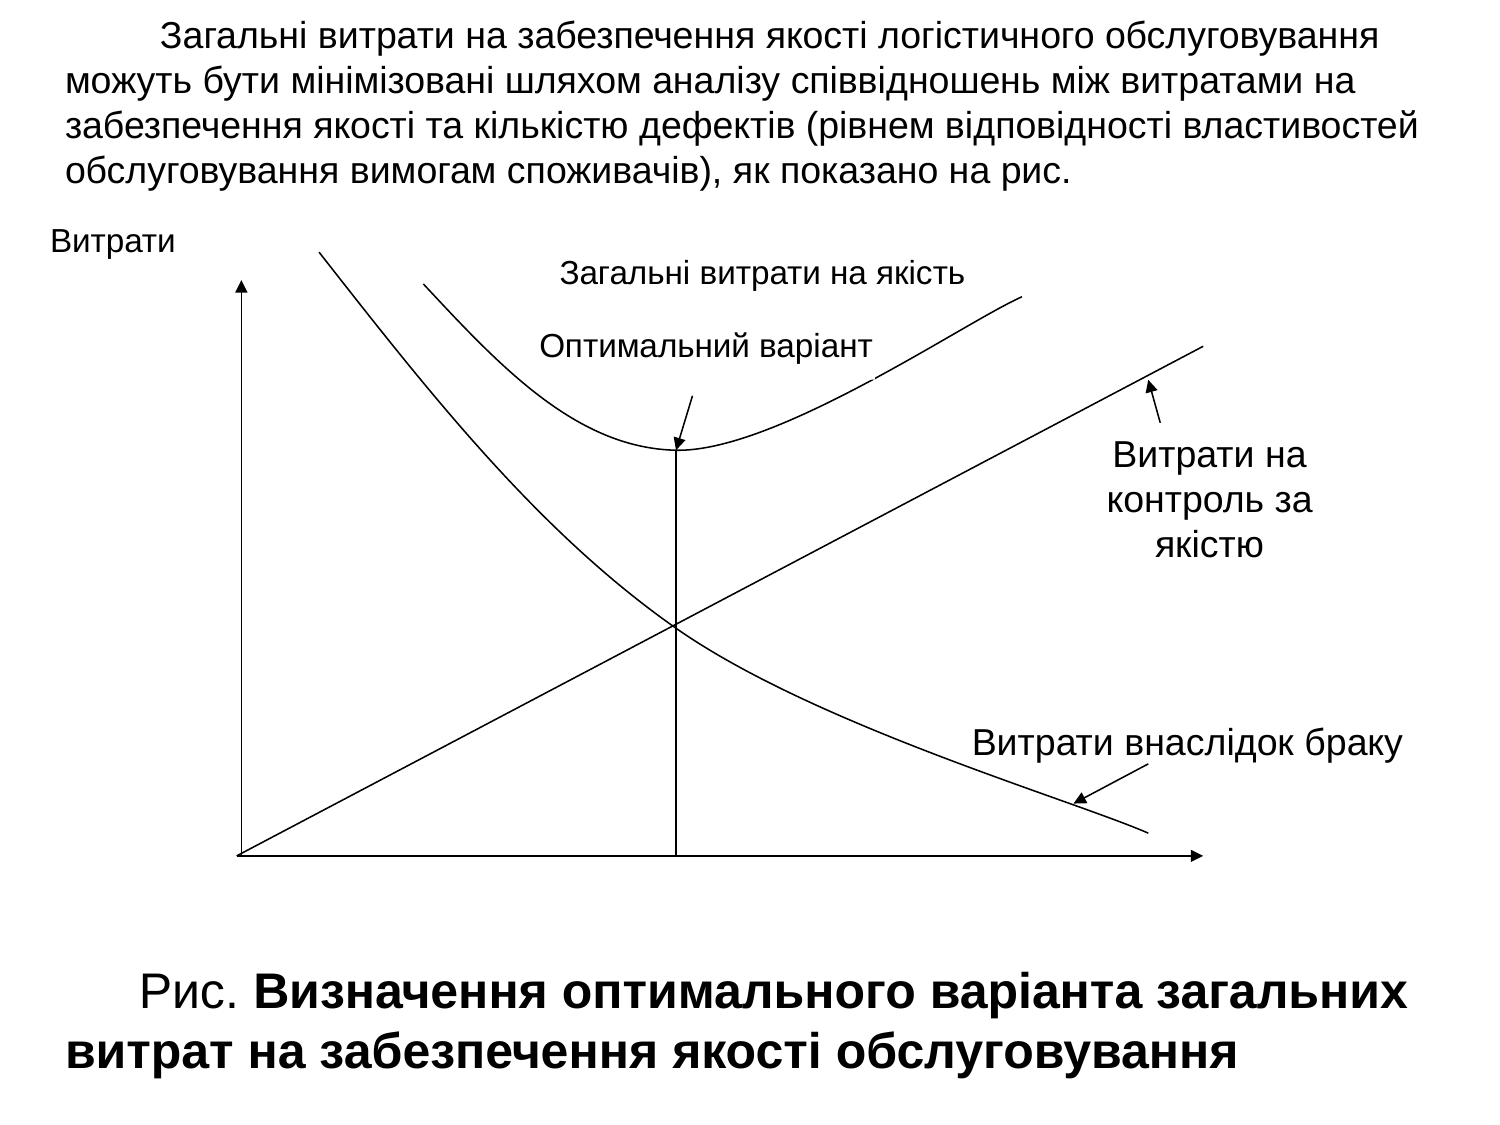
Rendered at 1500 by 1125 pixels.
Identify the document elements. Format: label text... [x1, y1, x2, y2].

text_box Рис. Визначення оптимального варіанта загальних витрат на забезпечення якості обслуговування [50, 950, 1476, 1086]
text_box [49, 211, 1438, 857]
text_box Загальні витрати на забезпечення якості логістичного обслуговування можуть бути мінімізовані шляхом аналізу співвідношень між витратами на забезпечення якості та кількістю дефектів (рівнем відповідності властивостей обслуговування вимогам споживачів), як показано на рис. [49, 3, 1475, 199]
